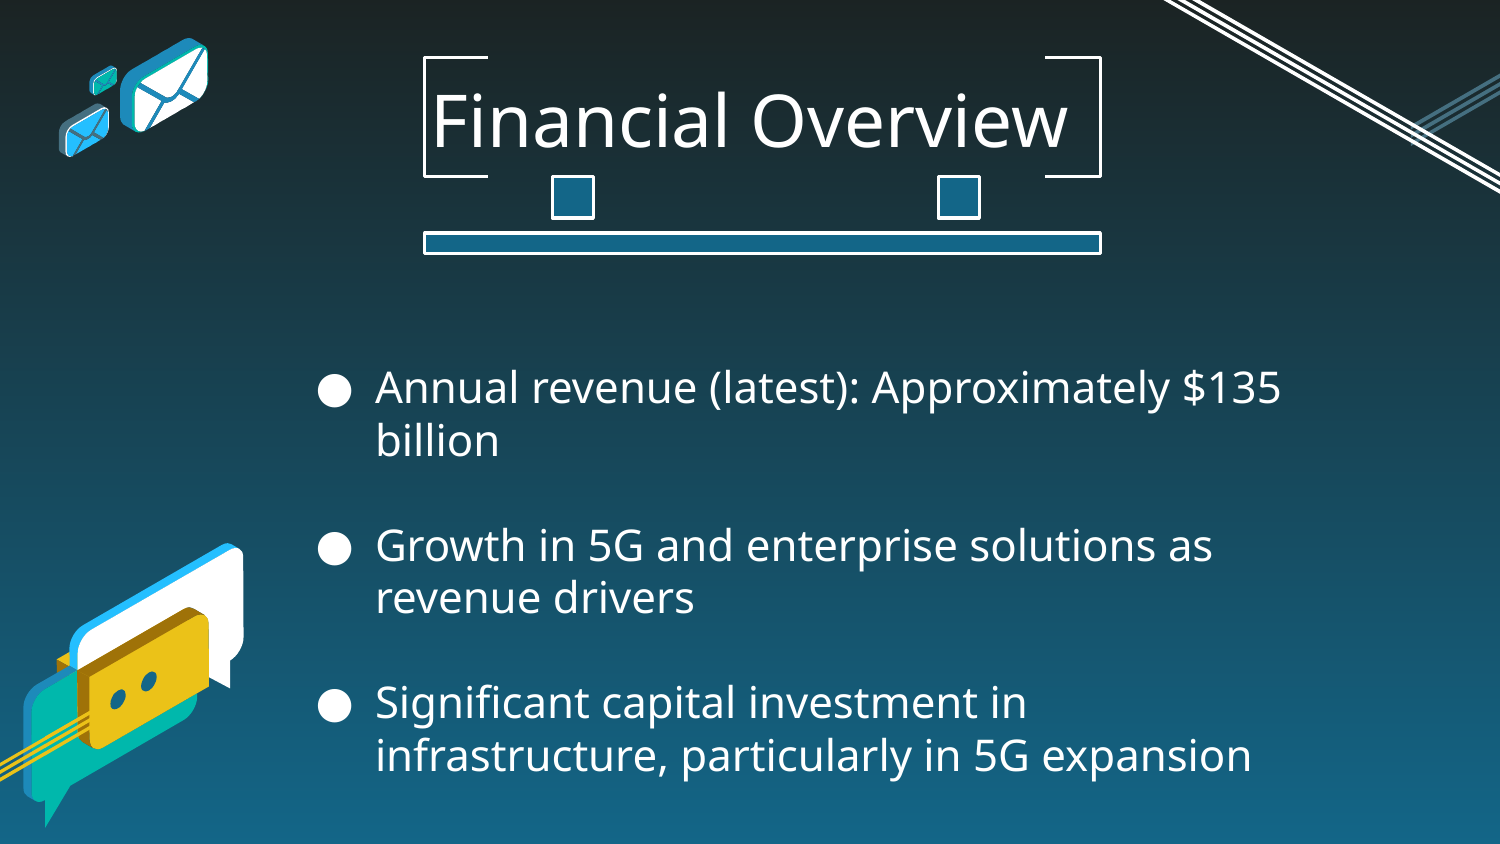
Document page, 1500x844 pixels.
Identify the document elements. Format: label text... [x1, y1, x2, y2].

text_box [424, 232, 1101, 254]
text_box Annual revenue (latest): Approximately $135 billion Growth in 5G and enterprise solutions as revenue drivers Significant capital investment in infrastructure, particularly in 5G expansion [285, 344, 1327, 597]
title Financial Overview [488, 88, 1045, 177]
text_box [424, 57, 488, 177]
title Financial Overview [116, 88, 424, 177]
text_box [1045, 57, 1101, 177]
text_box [0, 542, 244, 829]
text_box [552, 176, 594, 219]
title Financial Overview [1101, 88, 1383, 177]
text_box [938, 176, 980, 219]
